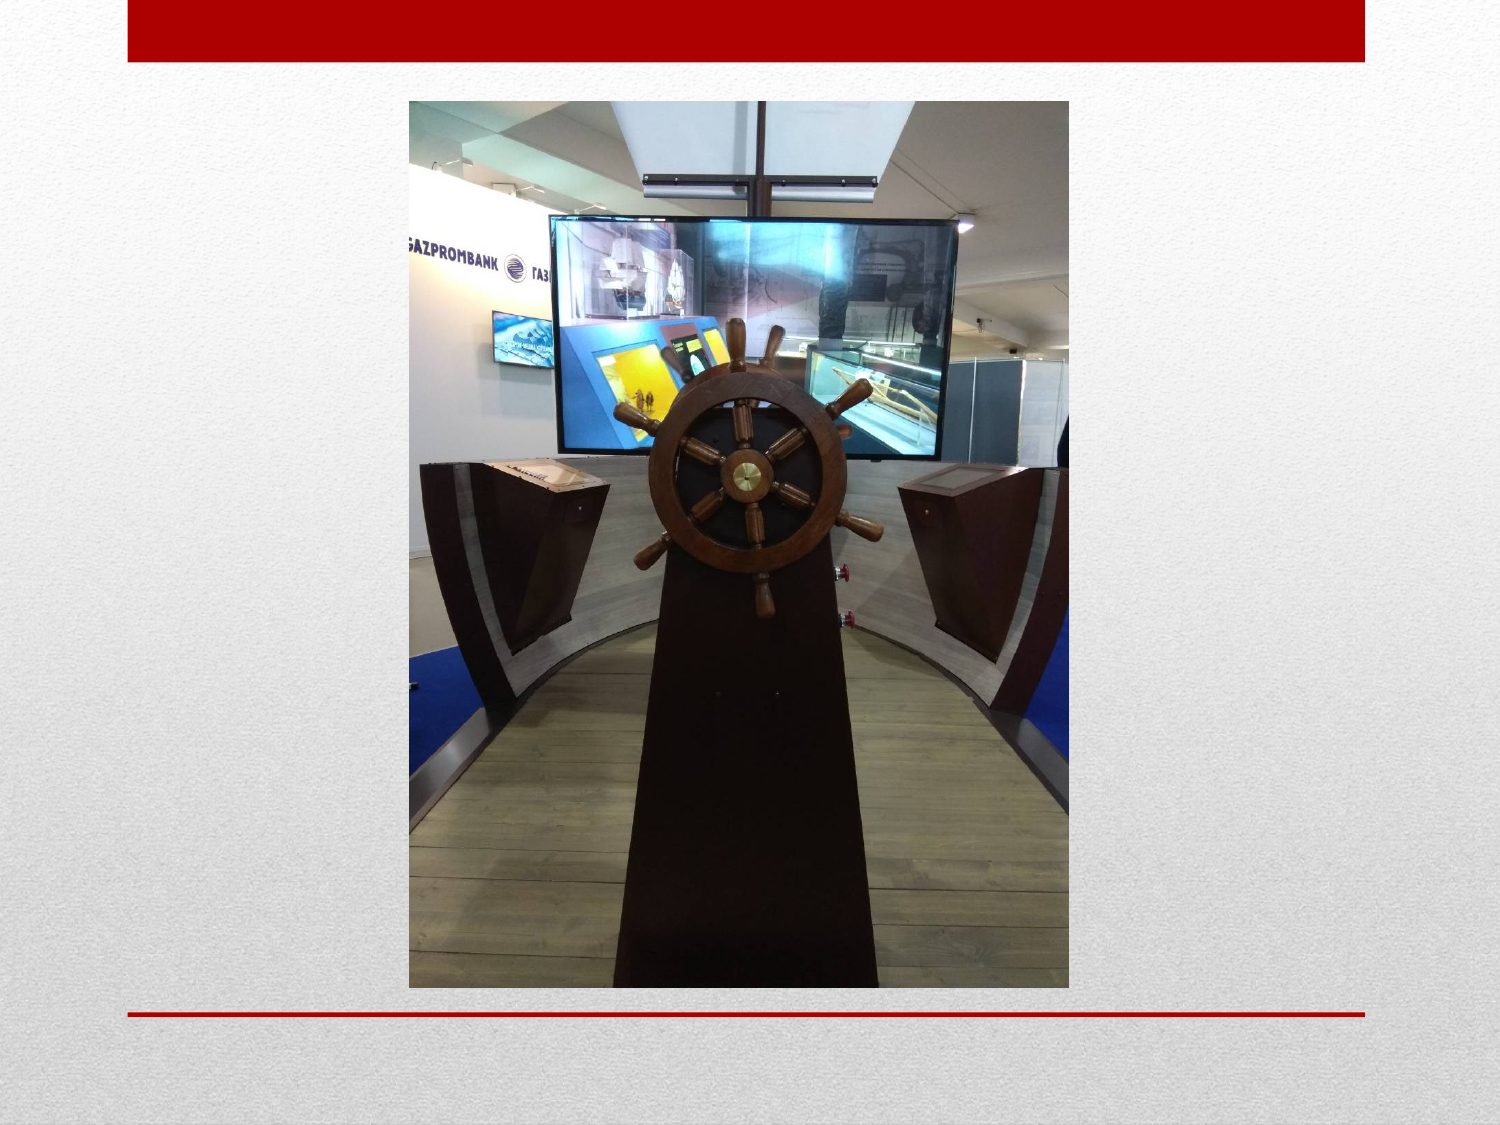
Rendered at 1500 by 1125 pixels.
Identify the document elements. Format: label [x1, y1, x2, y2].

picture [408, 100, 1070, 989]
